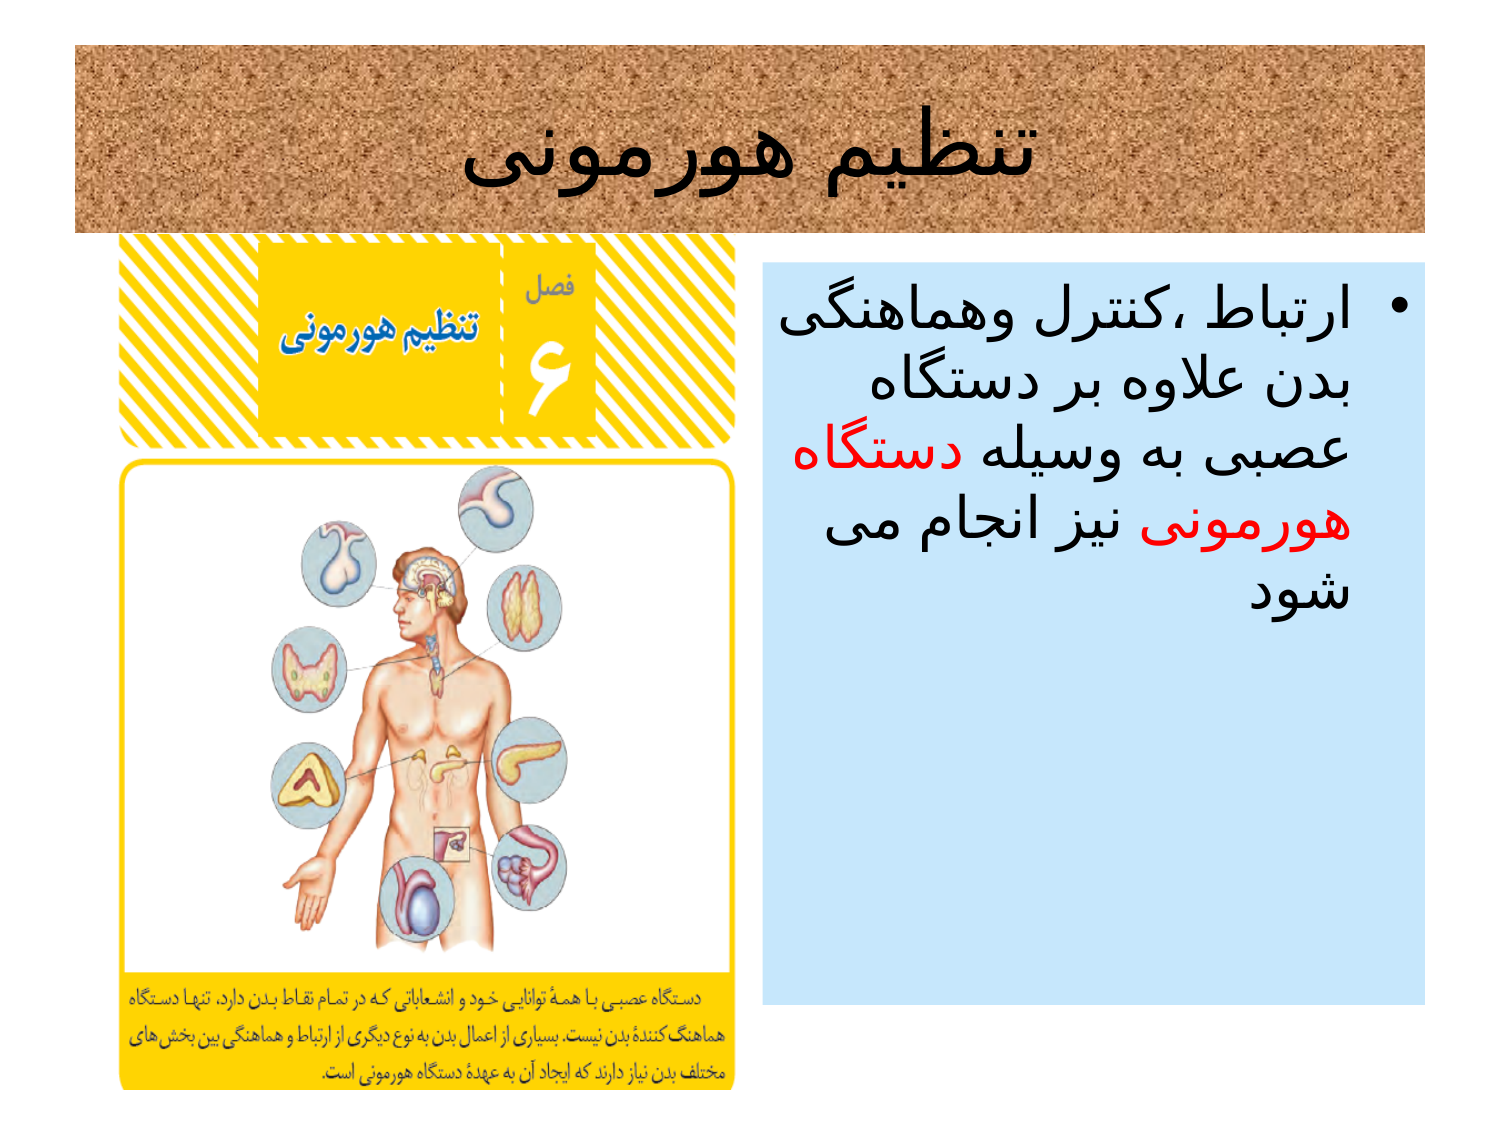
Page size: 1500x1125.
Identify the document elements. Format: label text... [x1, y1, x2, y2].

title تنظیم هورمونی [75, 45, 1425, 233]
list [77, 237, 749, 1088]
list ارتباط ،کنترل وهماهنگی بدن علاوه بر دستگاه عصبی به وسیله دستگاه هورمونی نیز انجام می شود [762, 262, 1425, 1005]
